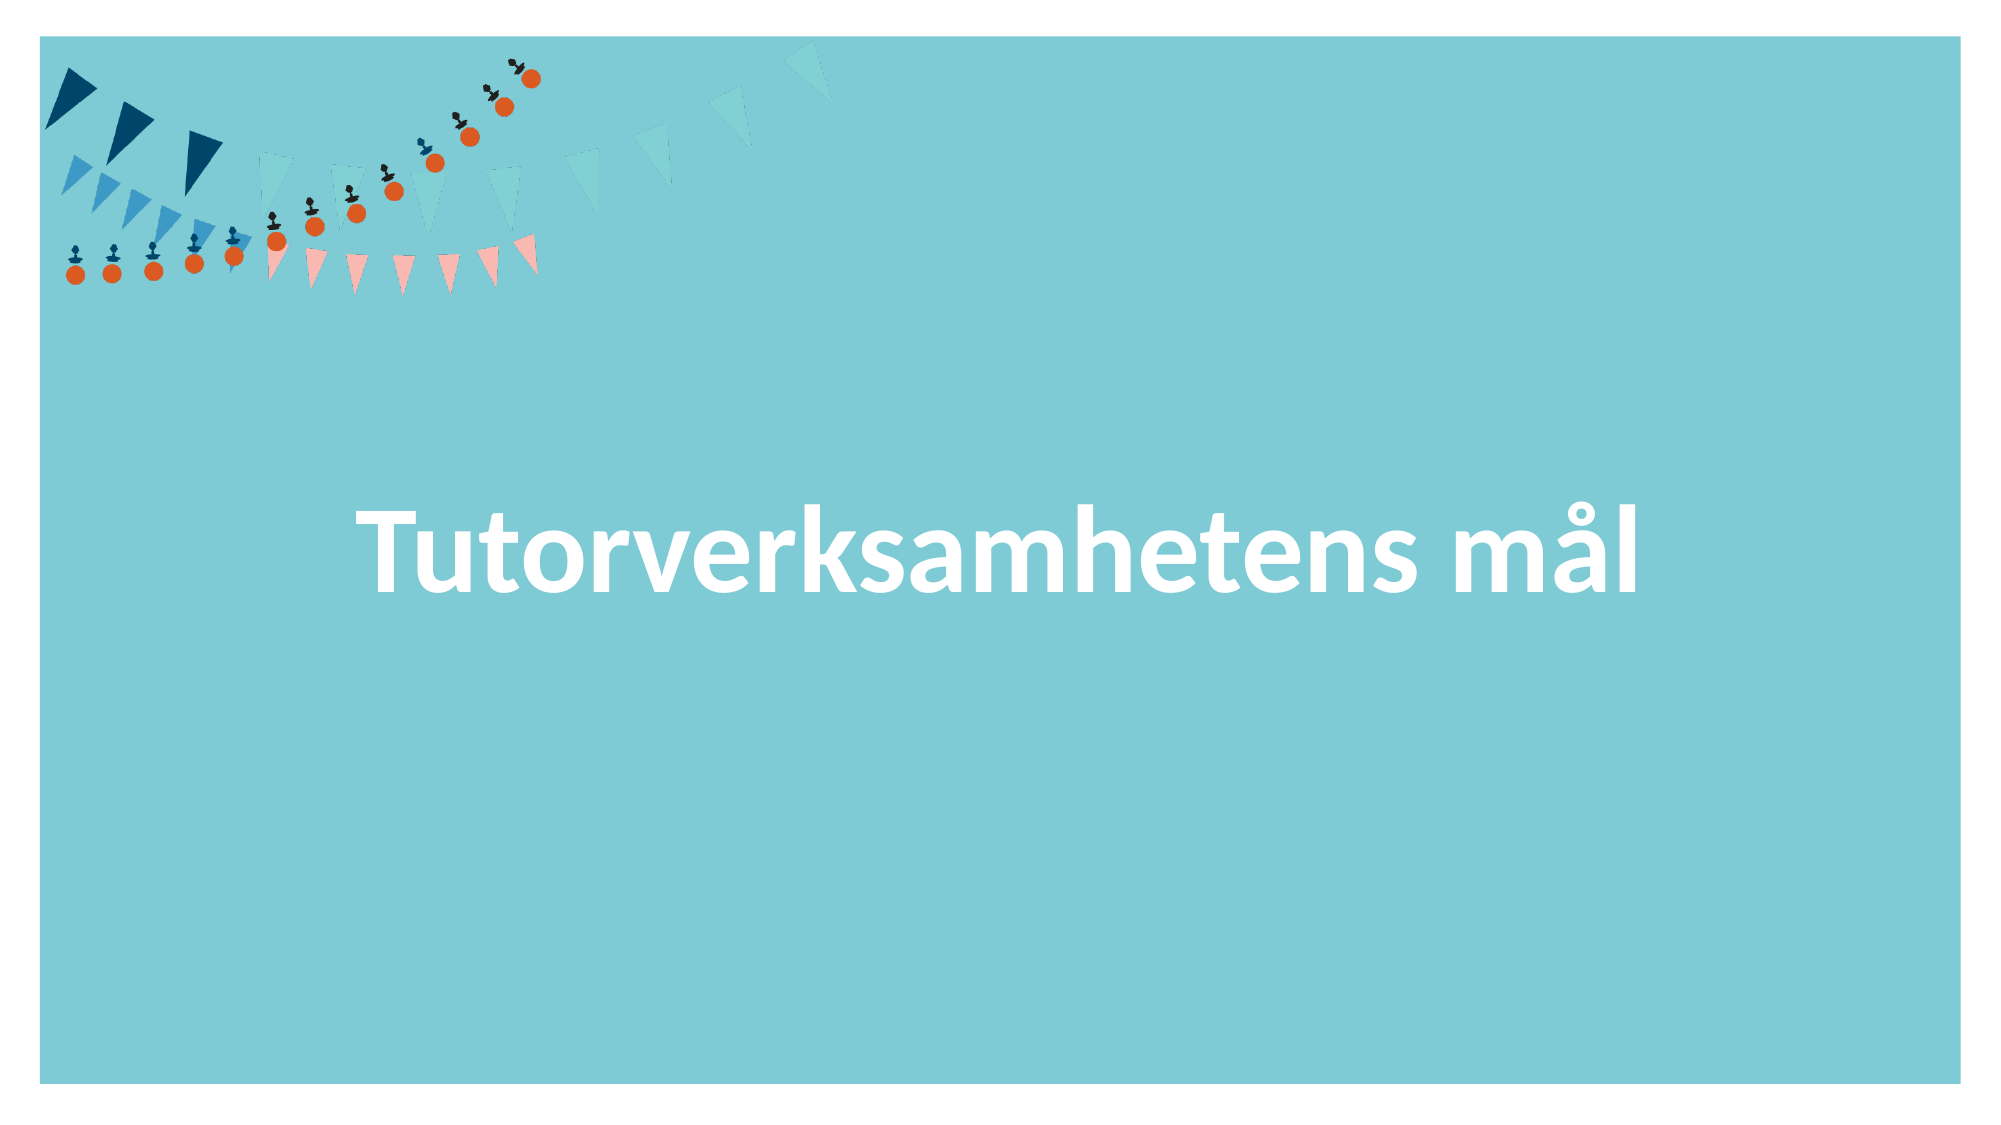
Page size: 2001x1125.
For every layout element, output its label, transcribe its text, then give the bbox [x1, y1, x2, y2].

picture [39, 38, 841, 298]
title Tutorverksamhetens mål​ [39, 390, 1960, 713]
